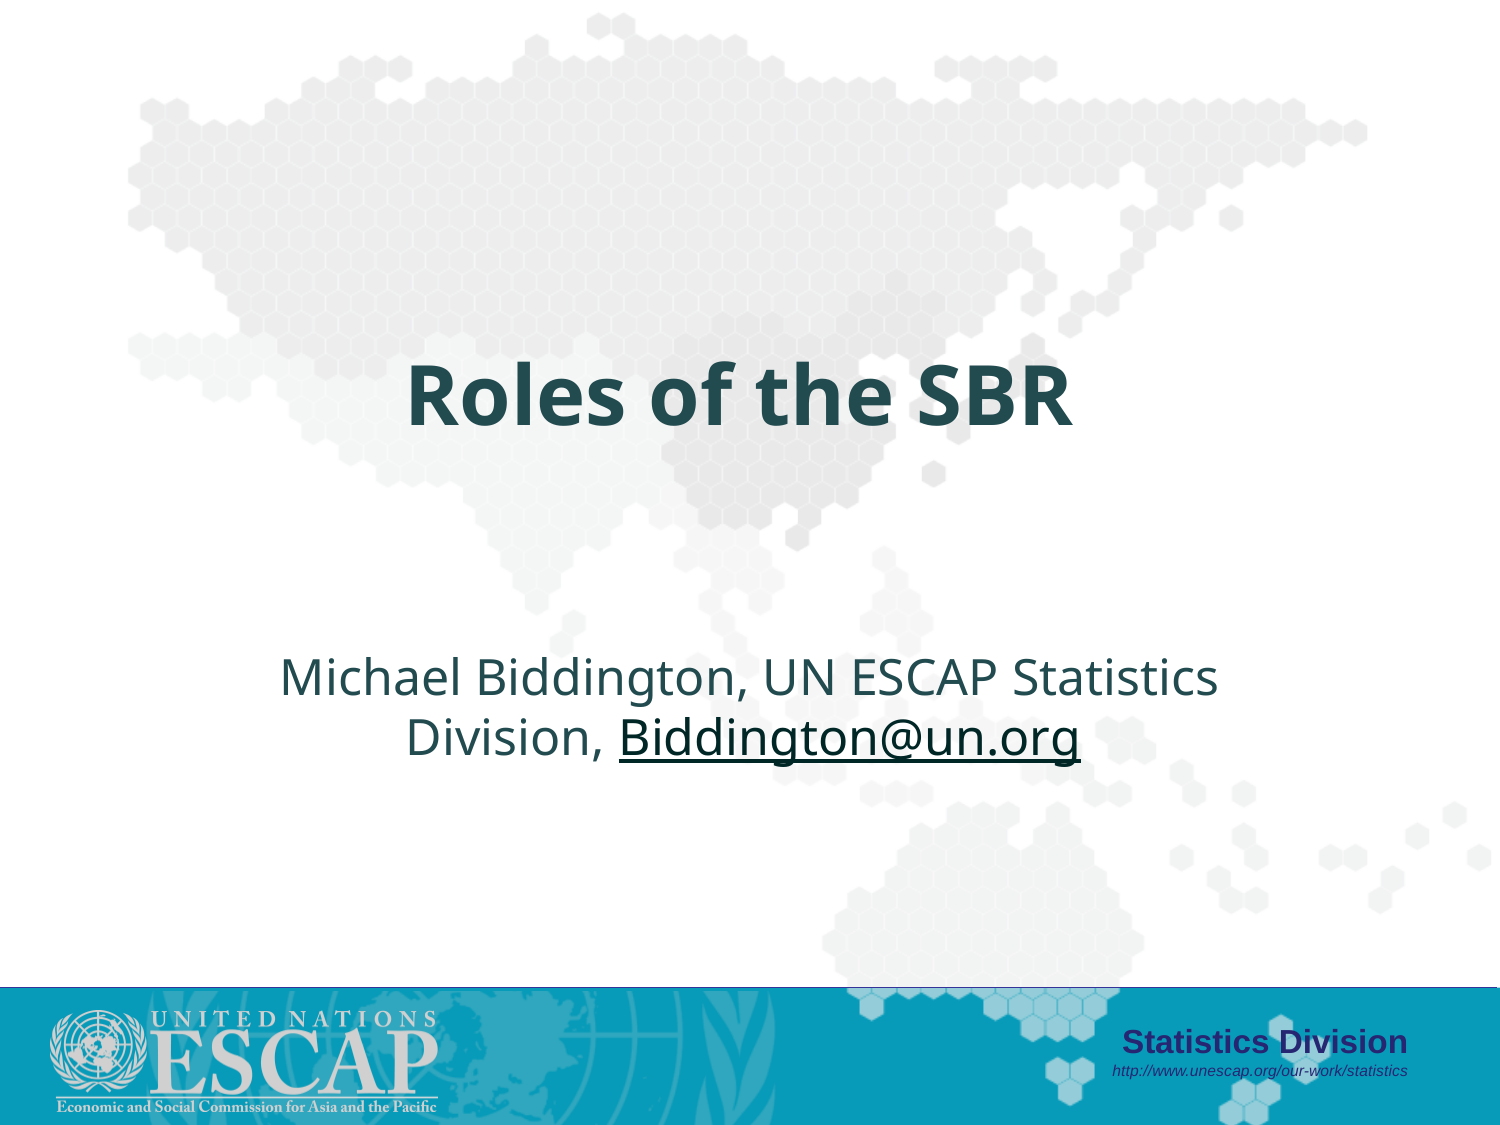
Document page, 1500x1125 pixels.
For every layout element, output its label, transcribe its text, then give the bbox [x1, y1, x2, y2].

title Roles of the SBR [112, 321, 1388, 563]
picture [125, 2, 1500, 1125]
subtitle Michael Biddington, UN ESCAP Statistics Division, Biddington@un.org [225, 637, 1275, 850]
